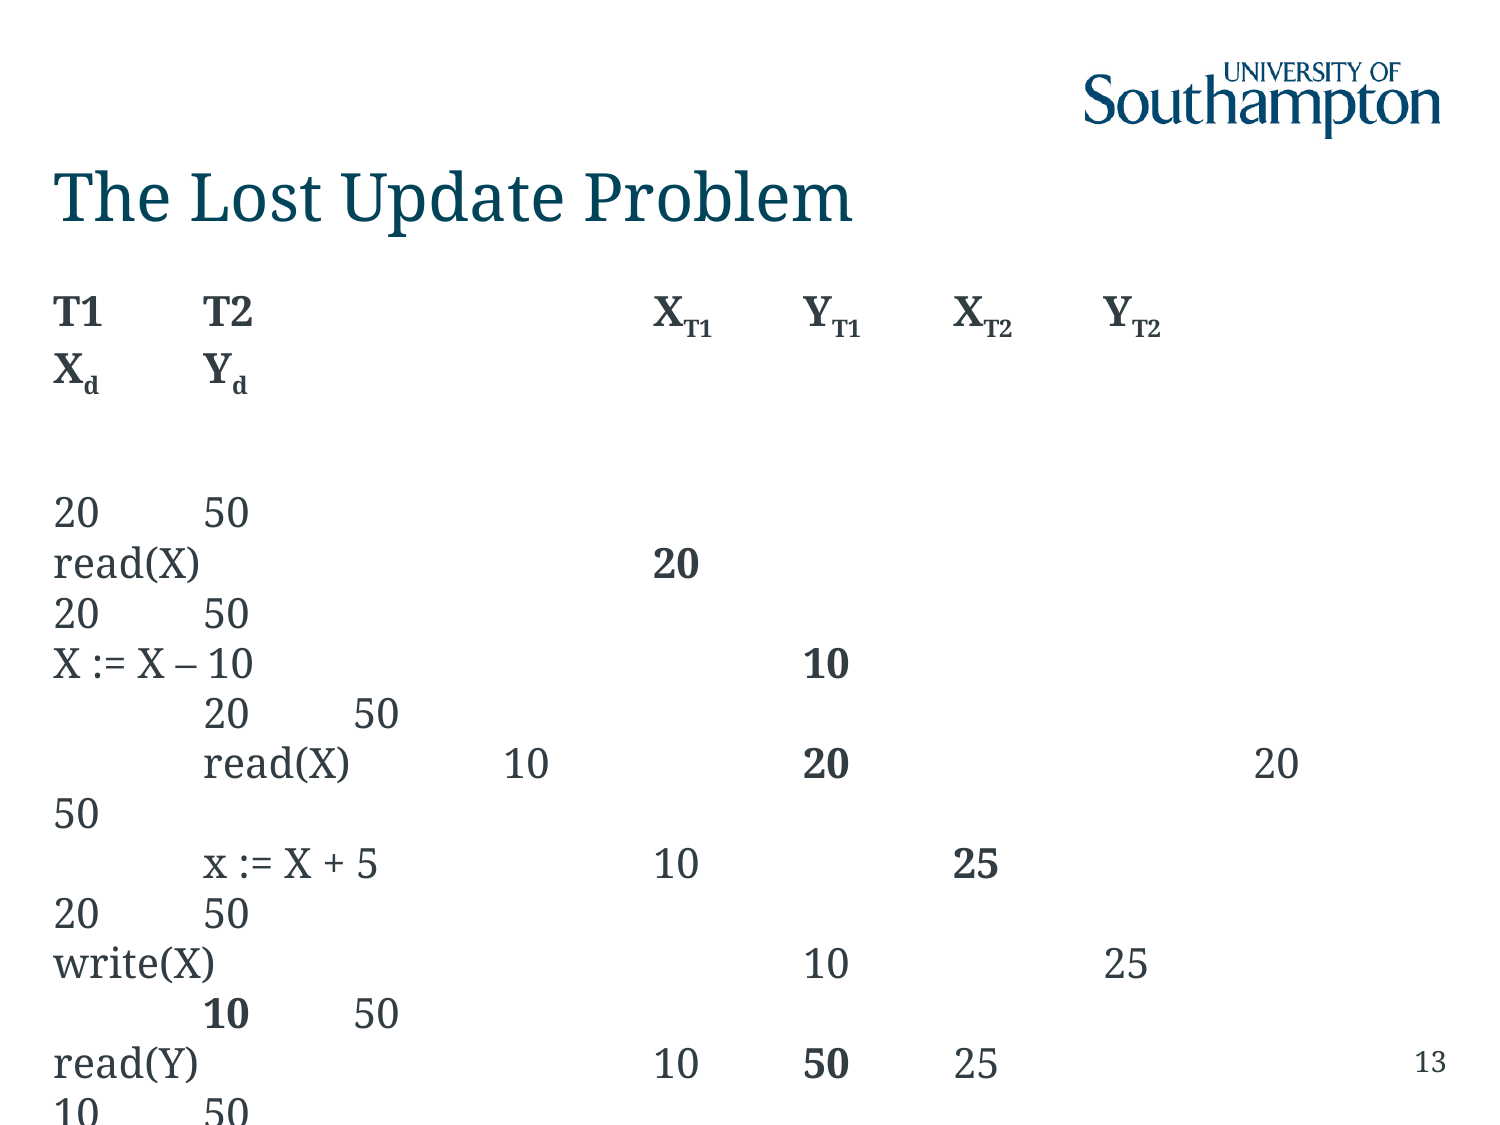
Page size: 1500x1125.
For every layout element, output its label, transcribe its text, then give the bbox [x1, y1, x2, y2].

title The Lost Update Problem [52, 147, 1448, 255]
slide_number 13 [1159, 1035, 1448, 1088]
picture [1085, 62, 1440, 139]
list T1 T2 XT1 YT1 XT2 YT2 Xd Yd 20 50 read(X) 20 20 50 X := X – 10 10 20 50 read(X) 10 20 20 50 x := X + 5 10 25 20 50 write(X) 10 25 10 50 read(Y) 10 50 25 10 50 write(X) 10 50 25 25 50 Y := Y+10 10 60 25 25 50 write(Y) 10 60 25 25 60 [52, 277, 1448, 1011]
